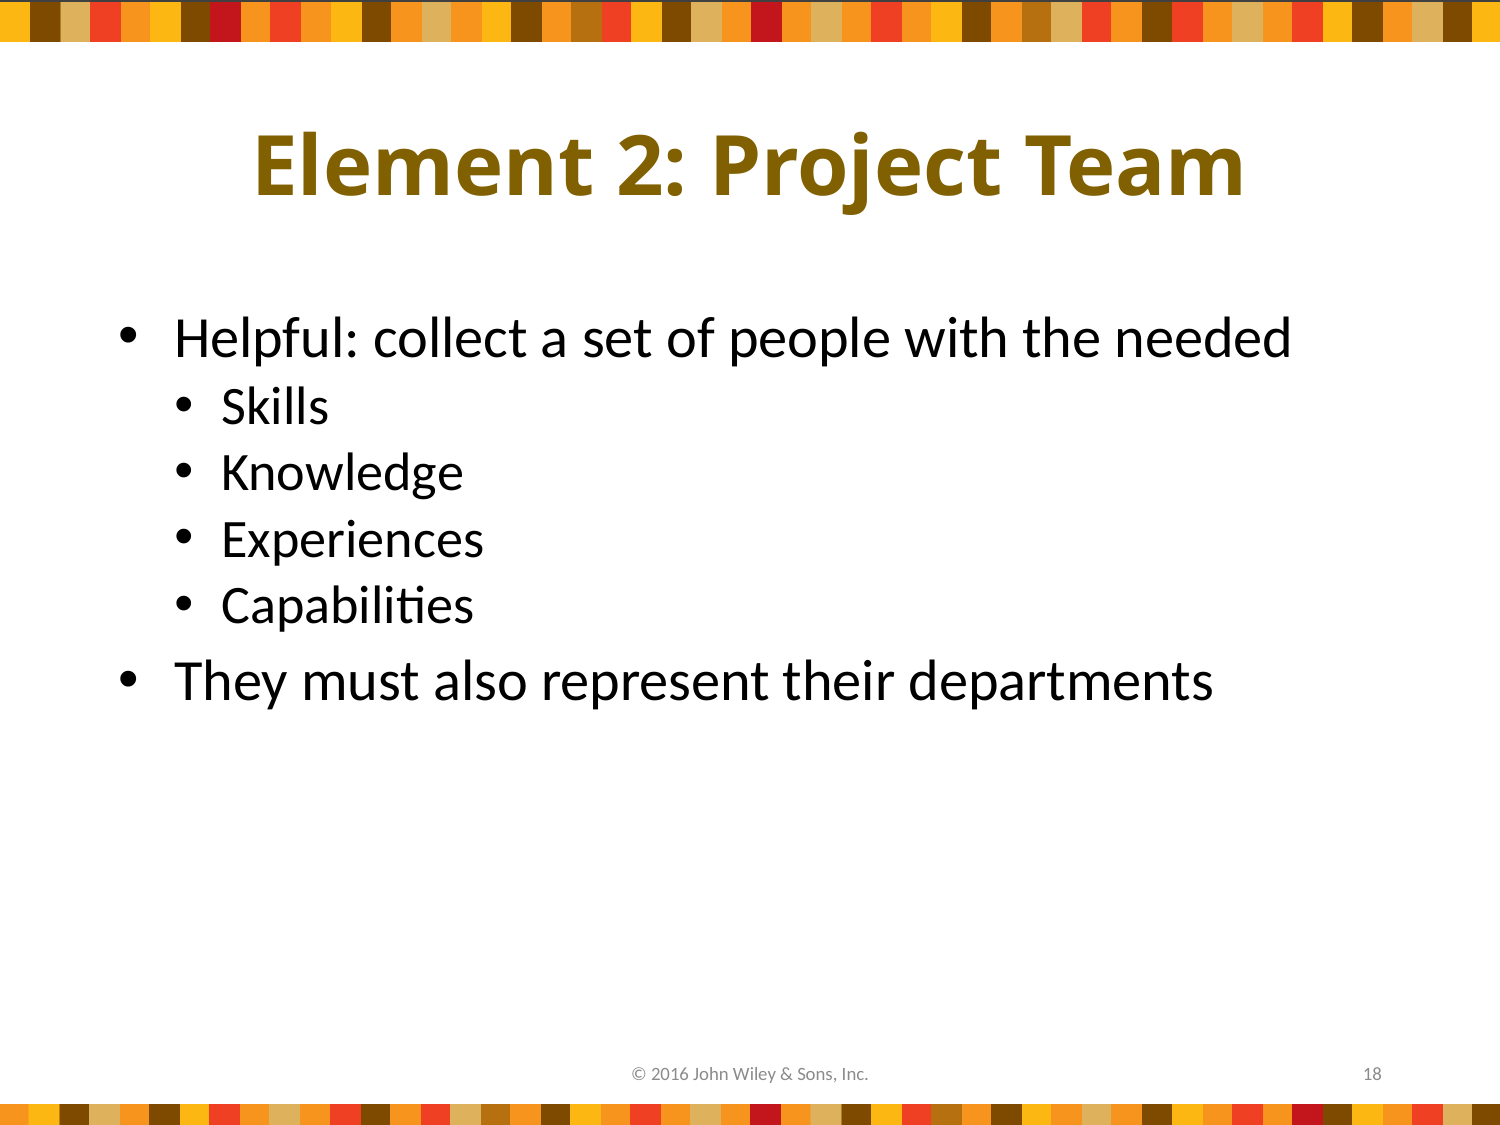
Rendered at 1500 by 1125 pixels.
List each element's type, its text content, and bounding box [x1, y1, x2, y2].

list Helpful: collect a set of people with the needed Skills Knowledge Experiences Capabilities They must also represent their departments [103, 299, 1397, 1014]
title Element 2: Project Team [103, 59, 1397, 278]
slide_number 18 [1059, 1042, 1397, 1103]
footer © 2016 John Wiley & Sons, Inc. [496, 1042, 1004, 1103]
